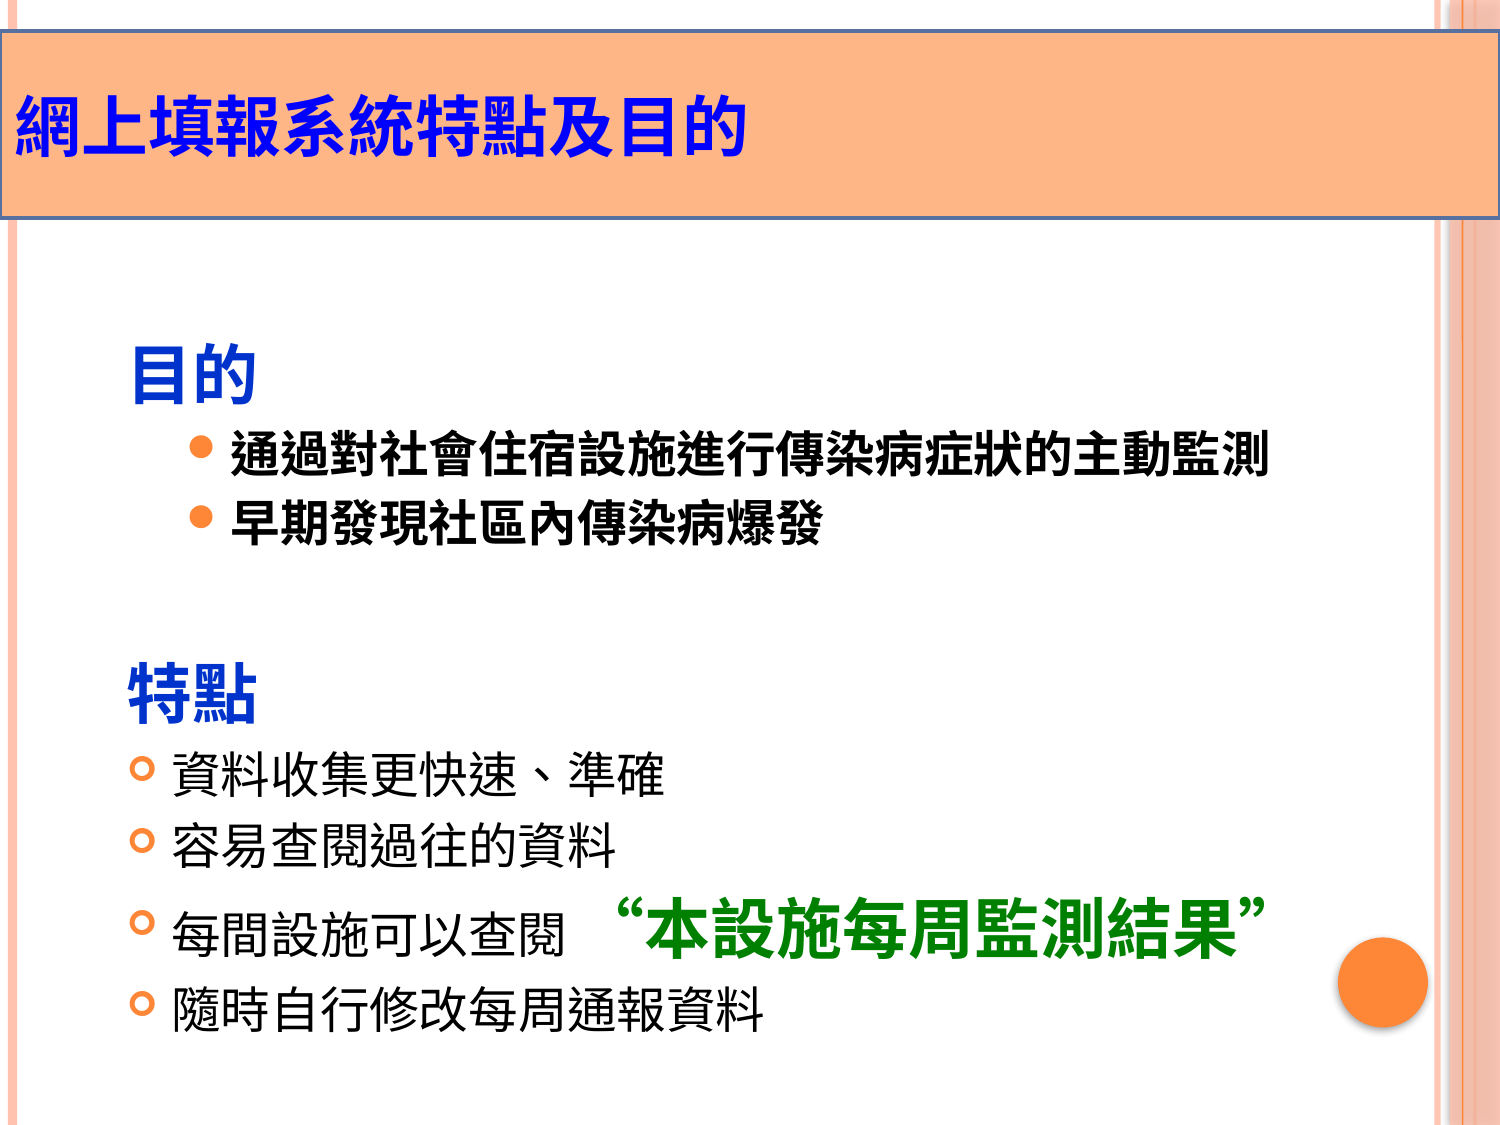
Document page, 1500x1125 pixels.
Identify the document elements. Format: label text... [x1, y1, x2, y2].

text_box 網上填報系統特點及目的 [0, 29, 1500, 220]
slide_number [1333, 940, 1434, 1027]
list 目的 通過對社會住宿設施進行傳染病症狀的主動監測 早期發現社區內傳染病爆發 特點 資料收集更快速、準確 容易查閱過往的資料 每間設施可以查閱 “本設施每周監測結果” 隨時自行修改每周通報資料 [112, 326, 1413, 1047]
